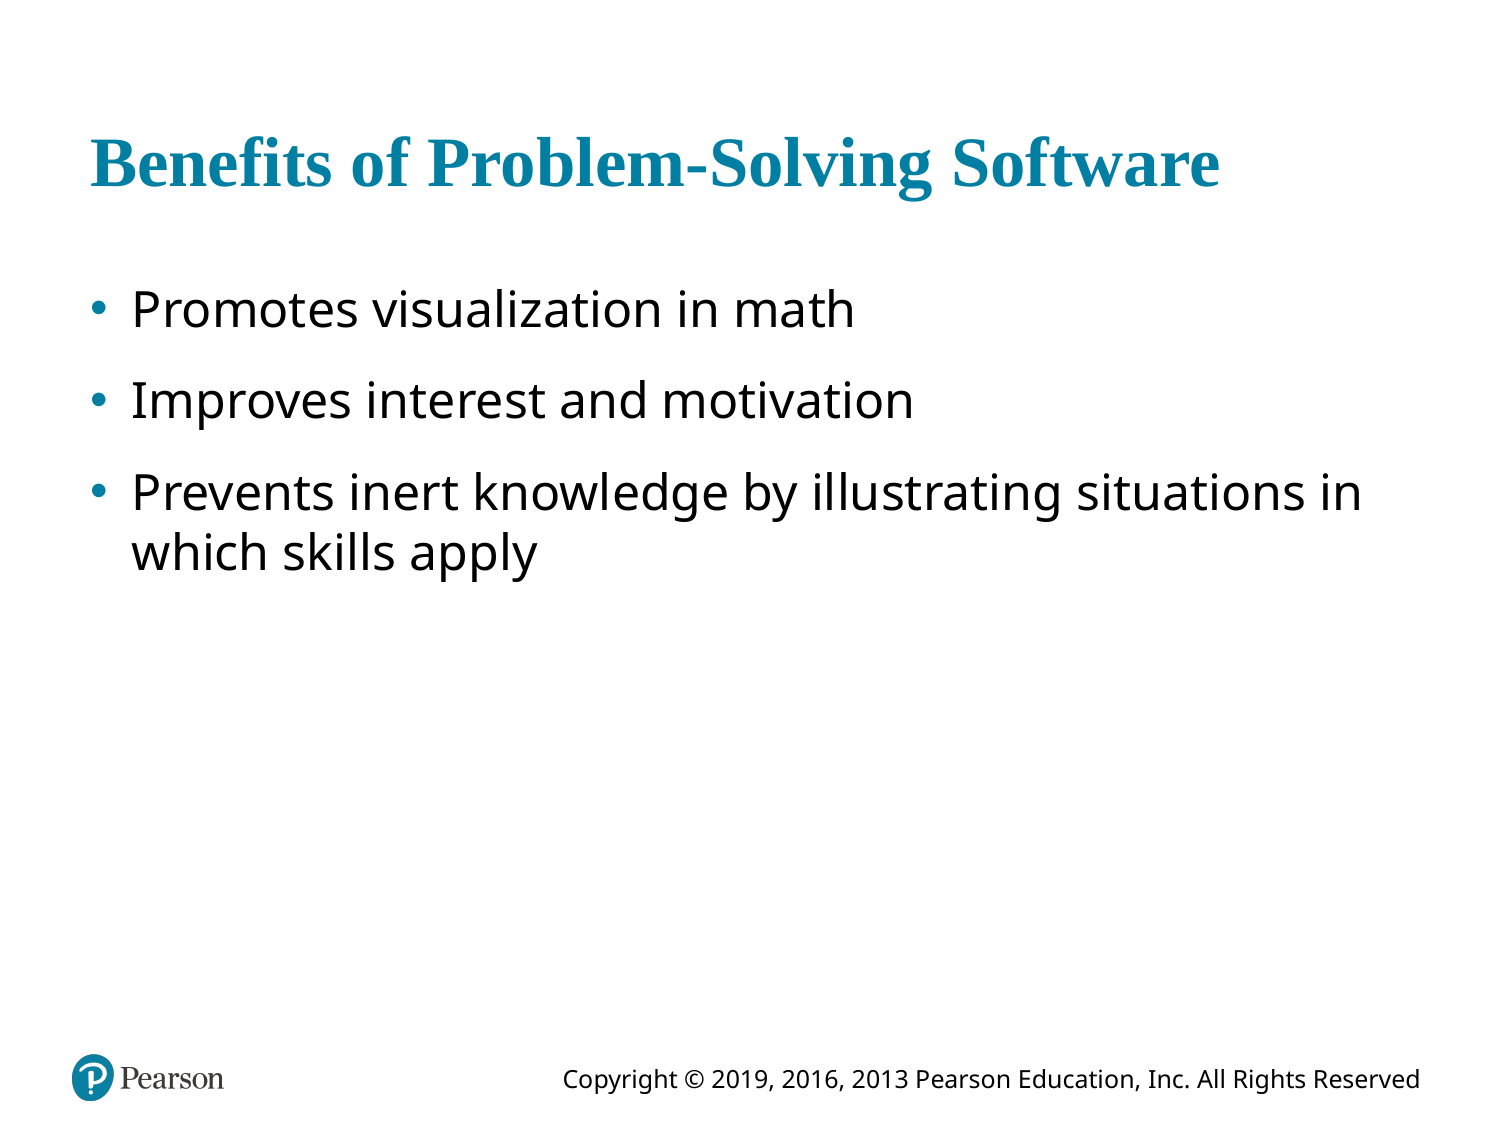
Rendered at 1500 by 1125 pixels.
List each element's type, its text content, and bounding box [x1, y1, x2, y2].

picture [72, 1087, 83, 1101]
list Promotes visualization in math Improves interest and motivation Prevents inert knowledge by illustrating situations in which skills apply [75, 262, 1425, 1005]
picture [80, 1063, 106, 1088]
picture [72, 1054, 88, 1070]
picture [98, 1054, 224, 1101]
title Benefits of Problem-Solving Software [75, 35, 1425, 216]
